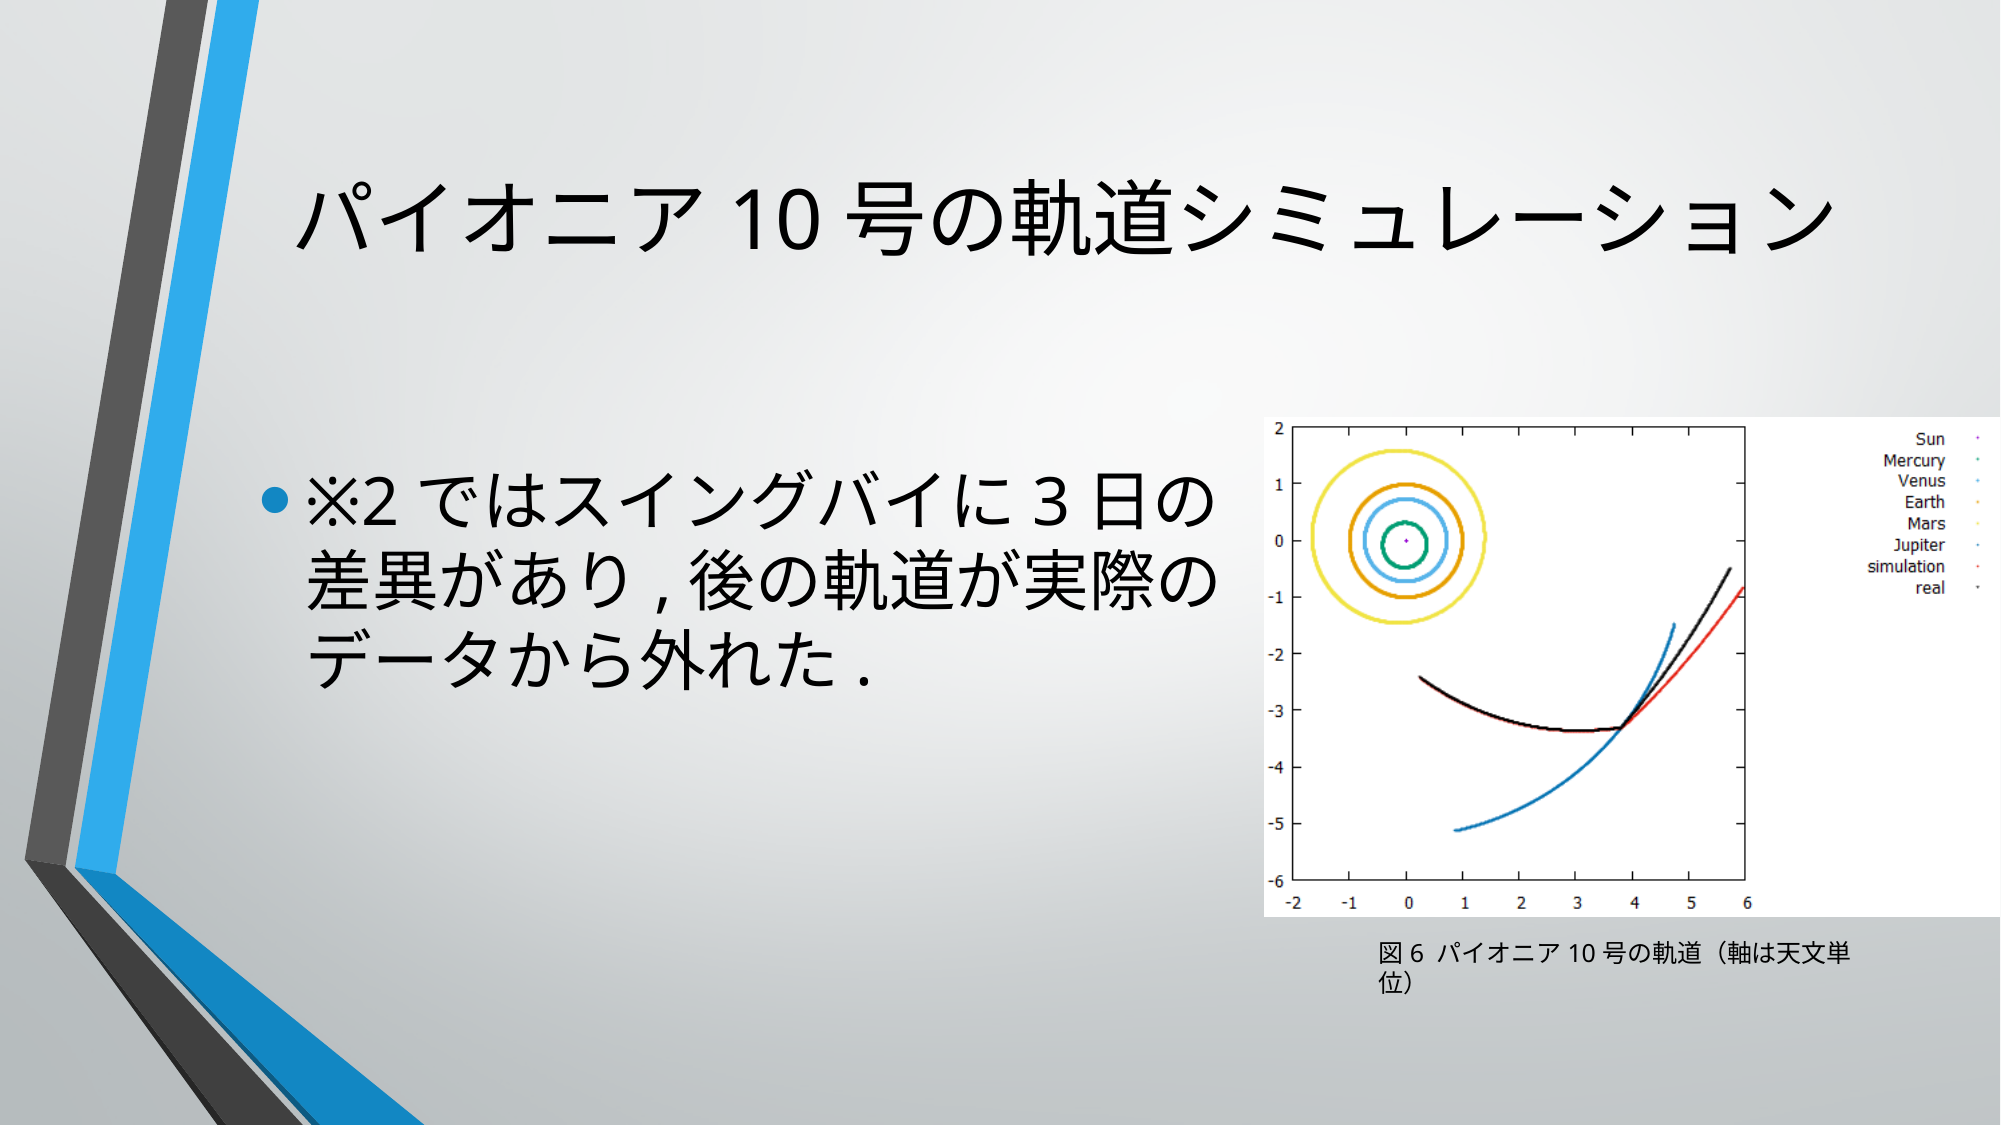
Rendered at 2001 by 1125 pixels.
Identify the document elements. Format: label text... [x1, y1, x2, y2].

picture [1264, 417, 2000, 917]
title パイオニア10号の軌道シミュレーション [243, 112, 1887, 321]
text_box 図6 パイオニア10号の軌道（軸は天文単位） [1364, 930, 1901, 1006]
list ※2ではスイングバイに3日の差異があり,後の軌道が実際のデータから外れた. [243, 344, 1290, 990]
